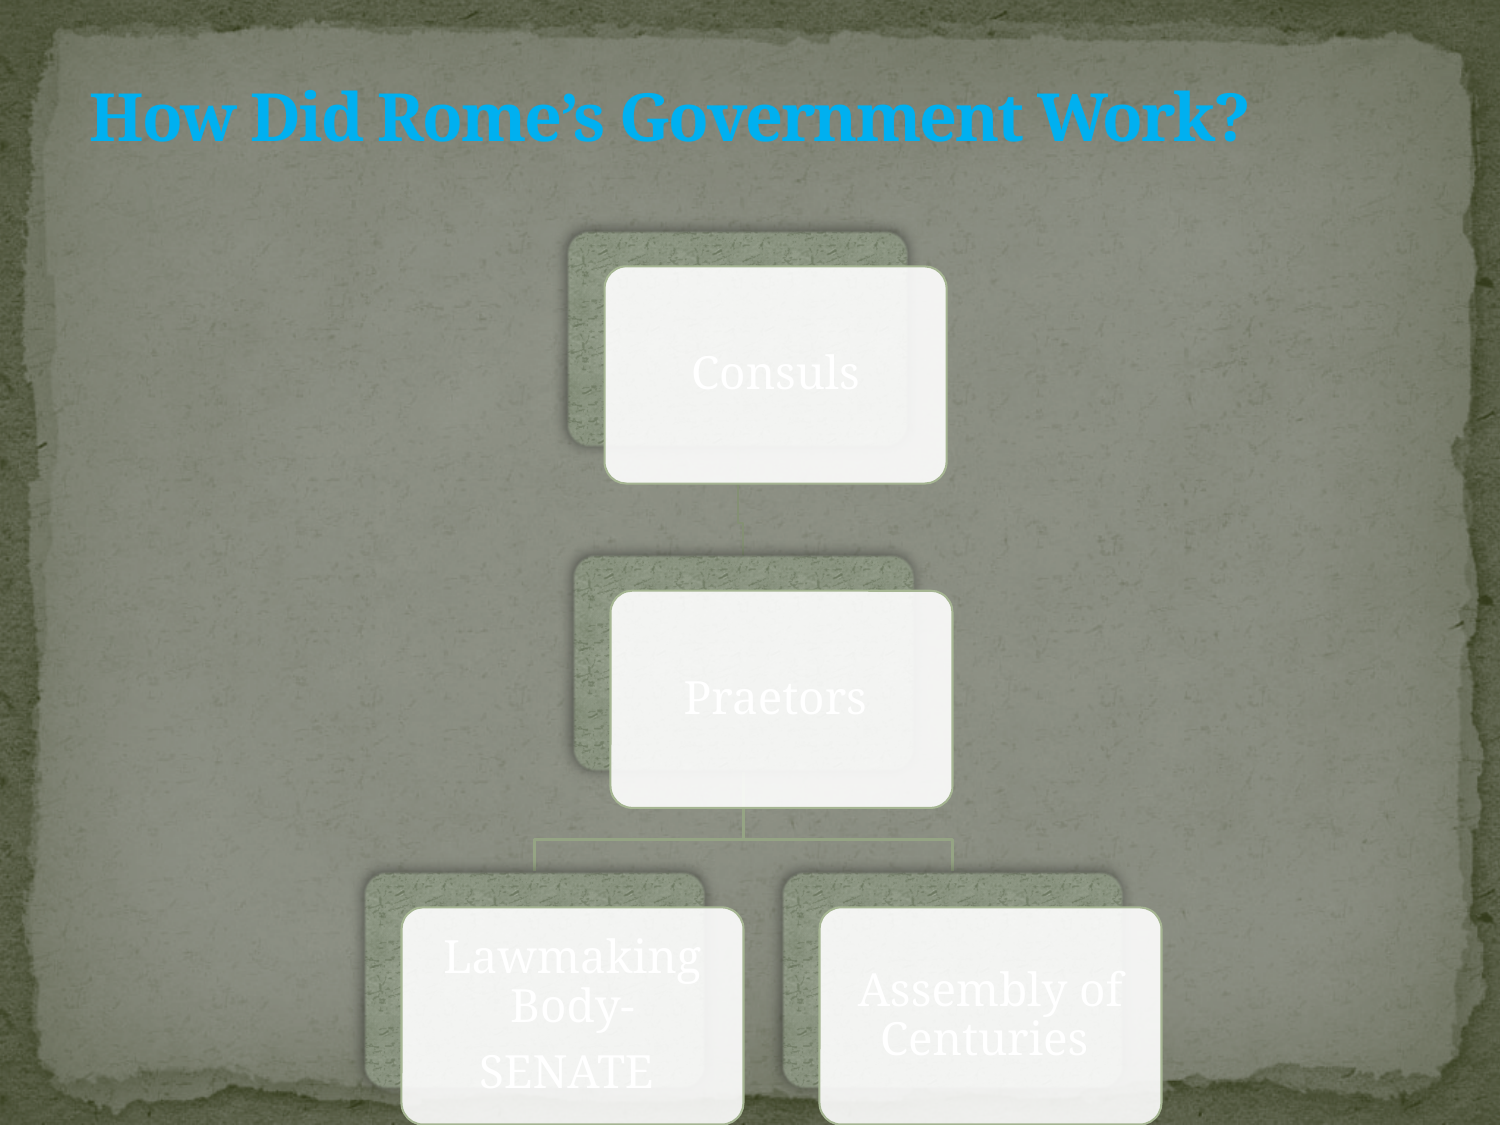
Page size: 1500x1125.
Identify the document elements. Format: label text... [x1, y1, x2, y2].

title How Did Rome’s Government Work? [74, 24, 1425, 163]
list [78, 241, 1448, 1122]
